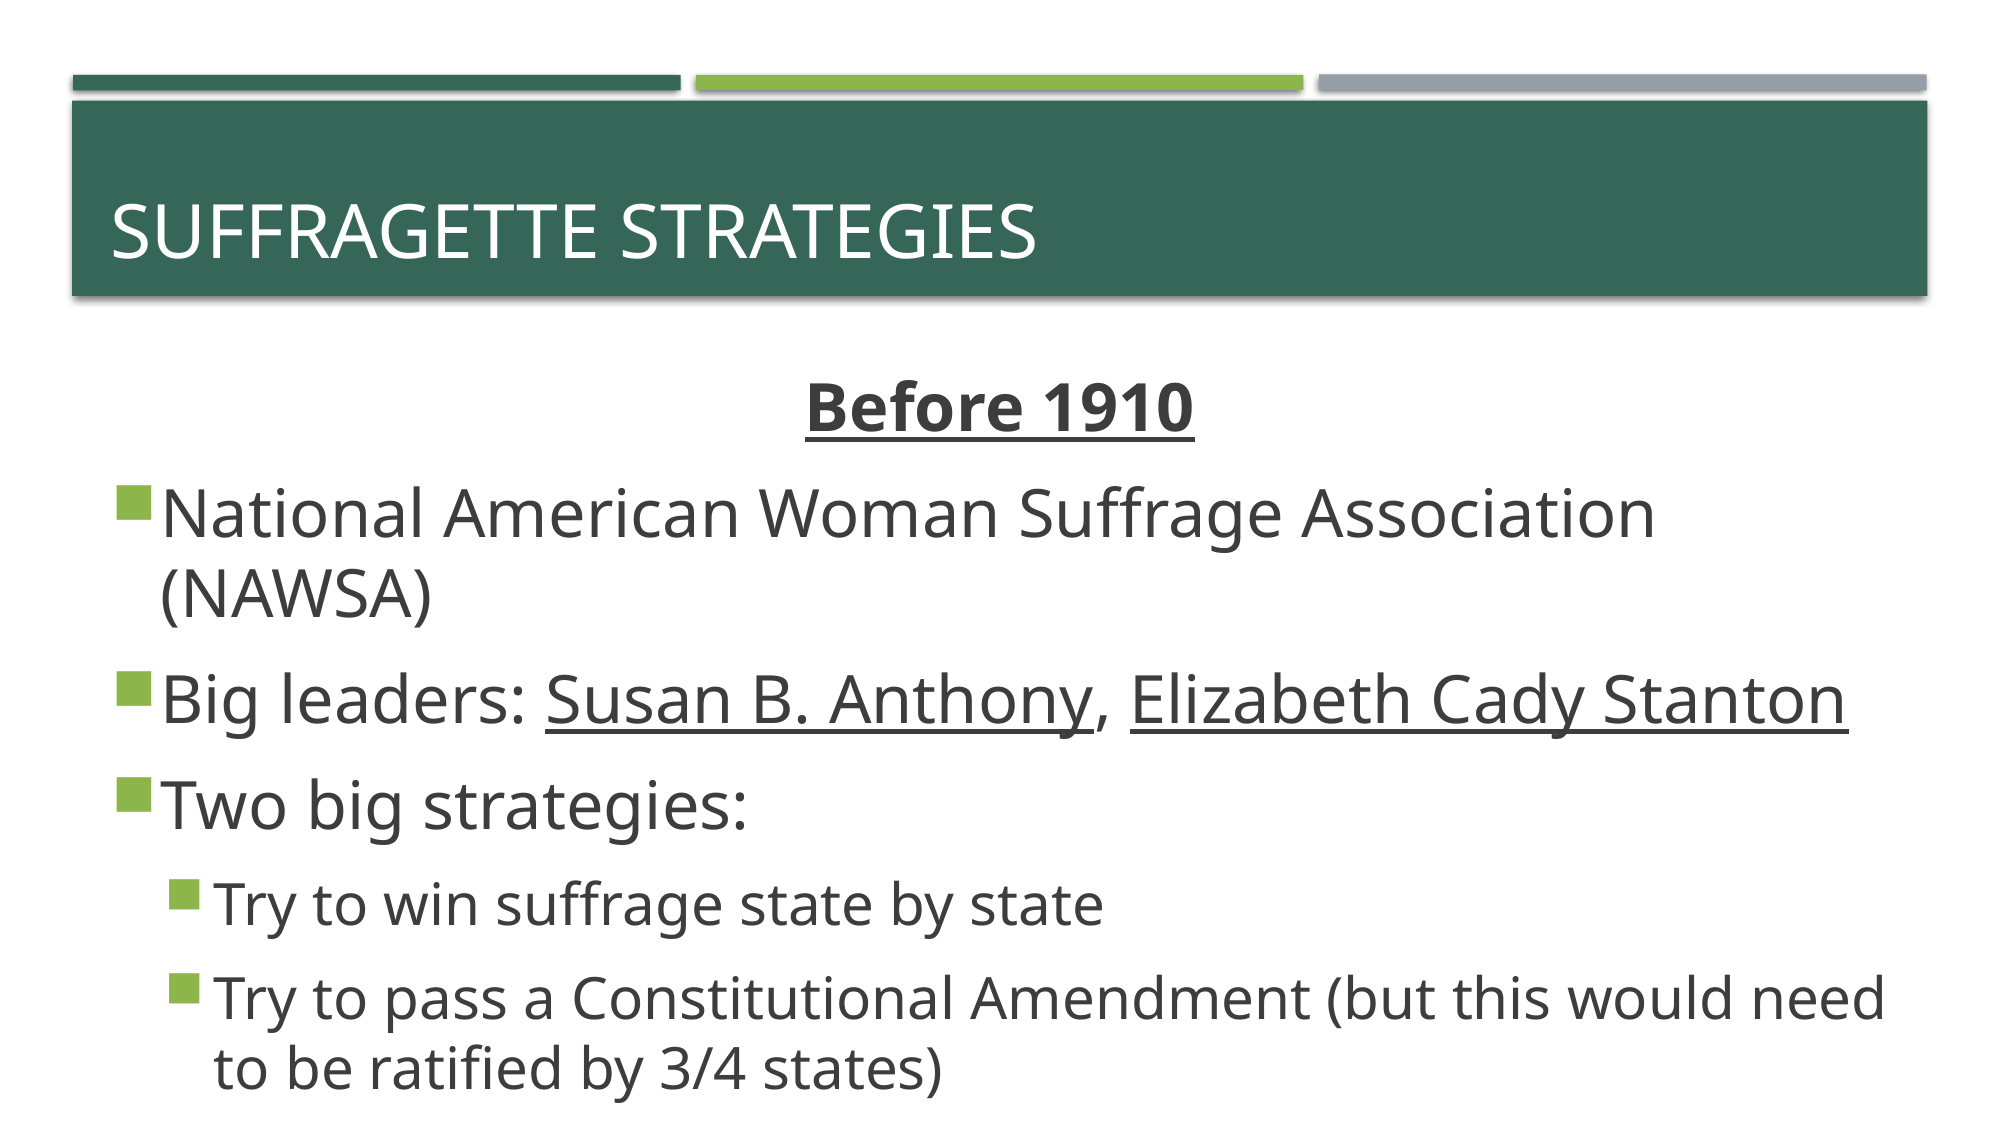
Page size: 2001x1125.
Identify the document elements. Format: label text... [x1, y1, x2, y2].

list Before 1910 National American Woman Suffrage Association (NAWSA) Big leaders: Susan B. Anthony, Elizabeth Cady Stanton Two big strategies: Try to win suffrage state by state Try to pass a Constitutional Amendment (but this would need to be ratified by 3/4 states) [95, 357, 1905, 962]
title Suffragette Strategies [95, 115, 1905, 282]
